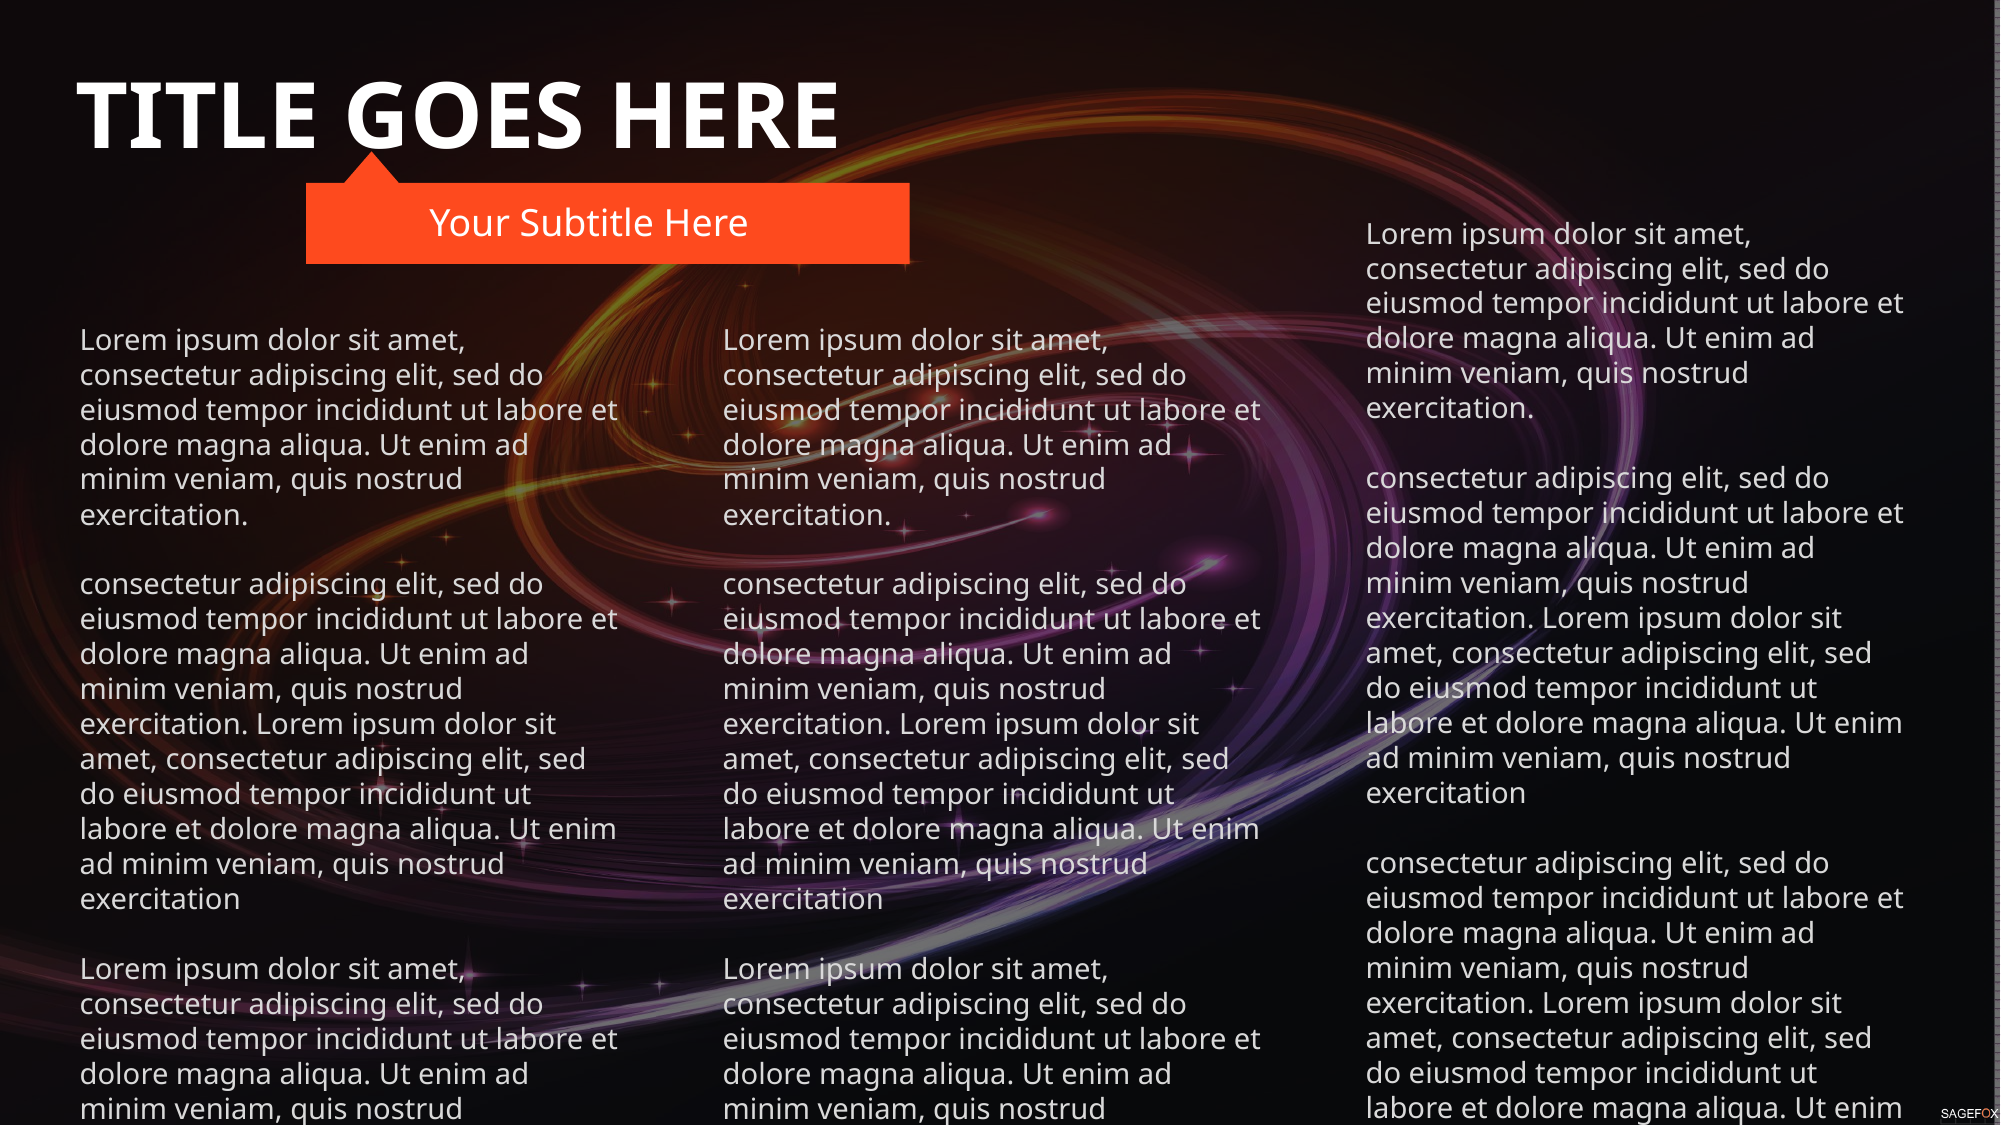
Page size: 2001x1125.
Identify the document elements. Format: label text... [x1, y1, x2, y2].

text_box Lorem ipsum dolor sit amet, consectetur adipiscing elit, sed do eiusmod tempor incididunt ut labore et dolore magna aliqua. Ut enim ad minim veniam, quis nostrud exercitation. consectetur adipiscing elit, sed do eiusmod tempor incididunt ut labore et dolore magna aliqua. Ut enim ad minim veniam, quis nostrud exercitation. Lorem ipsum dolor sit amet, consectetur adipiscing elit, sed do eiusmod tempor incididunt ut labore et dolore magna aliqua. Ut enim ad minim veniam, quis nostrud exercitation Lorem ipsum dolor sit amet, consectetur adipiscing elit, sed do eiusmod tempor incididunt ut labore et dolore magna aliqua. Ut enim ad minim veniam, quis nostrud exercitation. [64, 313, 635, 1125]
text_box TITLE GOES HERE [60, 49, 965, 175]
text_box Lorem ipsum dolor sit amet, consectetur adipiscing elit, sed do eiusmod tempor incididunt ut labore et dolore magna aliqua. Ut enim ad minim veniam, quis nostrud exercitation. consectetur adipiscing elit, sed do eiusmod tempor incididunt ut labore et dolore magna aliqua. Ut enim ad minim veniam, quis nostrud exercitation. Lorem ipsum dolor sit amet, consectetur adipiscing elit, sed do eiusmod tempor incididunt ut labore et dolore magna aliqua. Ut enim ad minim veniam, quis nostrud exercitation Lorem ipsum dolor sit amet, consectetur adipiscing elit, sed do eiusmod tempor incididunt ut labore et dolore magna aliqua. Ut enim ad minim veniam, quis nostrud exercitation [707, 313, 1278, 1125]
text_box Lorem ipsum dolor sit amet, consectetur adipiscing elit, sed do eiusmod tempor incididunt ut labore et dolore magna aliqua. Ut enim ad minim veniam, quis nostrud exercitation. consectetur adipiscing elit, sed do eiusmod tempor incididunt ut labore et dolore magna aliqua. Ut enim ad minim veniam, quis nostrud exercitation. Lorem ipsum dolor sit amet, consectetur adipiscing elit, sed do eiusmod tempor incididunt ut labore et dolore magna aliqua. Ut enim ad minim veniam, quis nostrud exercitation consectetur adipiscing elit, sed do eiusmod tempor incididunt ut labore et dolore magna aliqua. Ut enim ad minim veniam, quis nostrud exercitation. Lorem ipsum dolor sit amet, consectetur adipiscing elit, sed do eiusmod tempor incididunt ut labore et dolore magna aliqua. Ut enim ad minim veniam, quis nostrud exercitation [1350, 207, 1921, 1125]
picture [0, 0, 2001, 1125]
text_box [306, 151, 910, 264]
